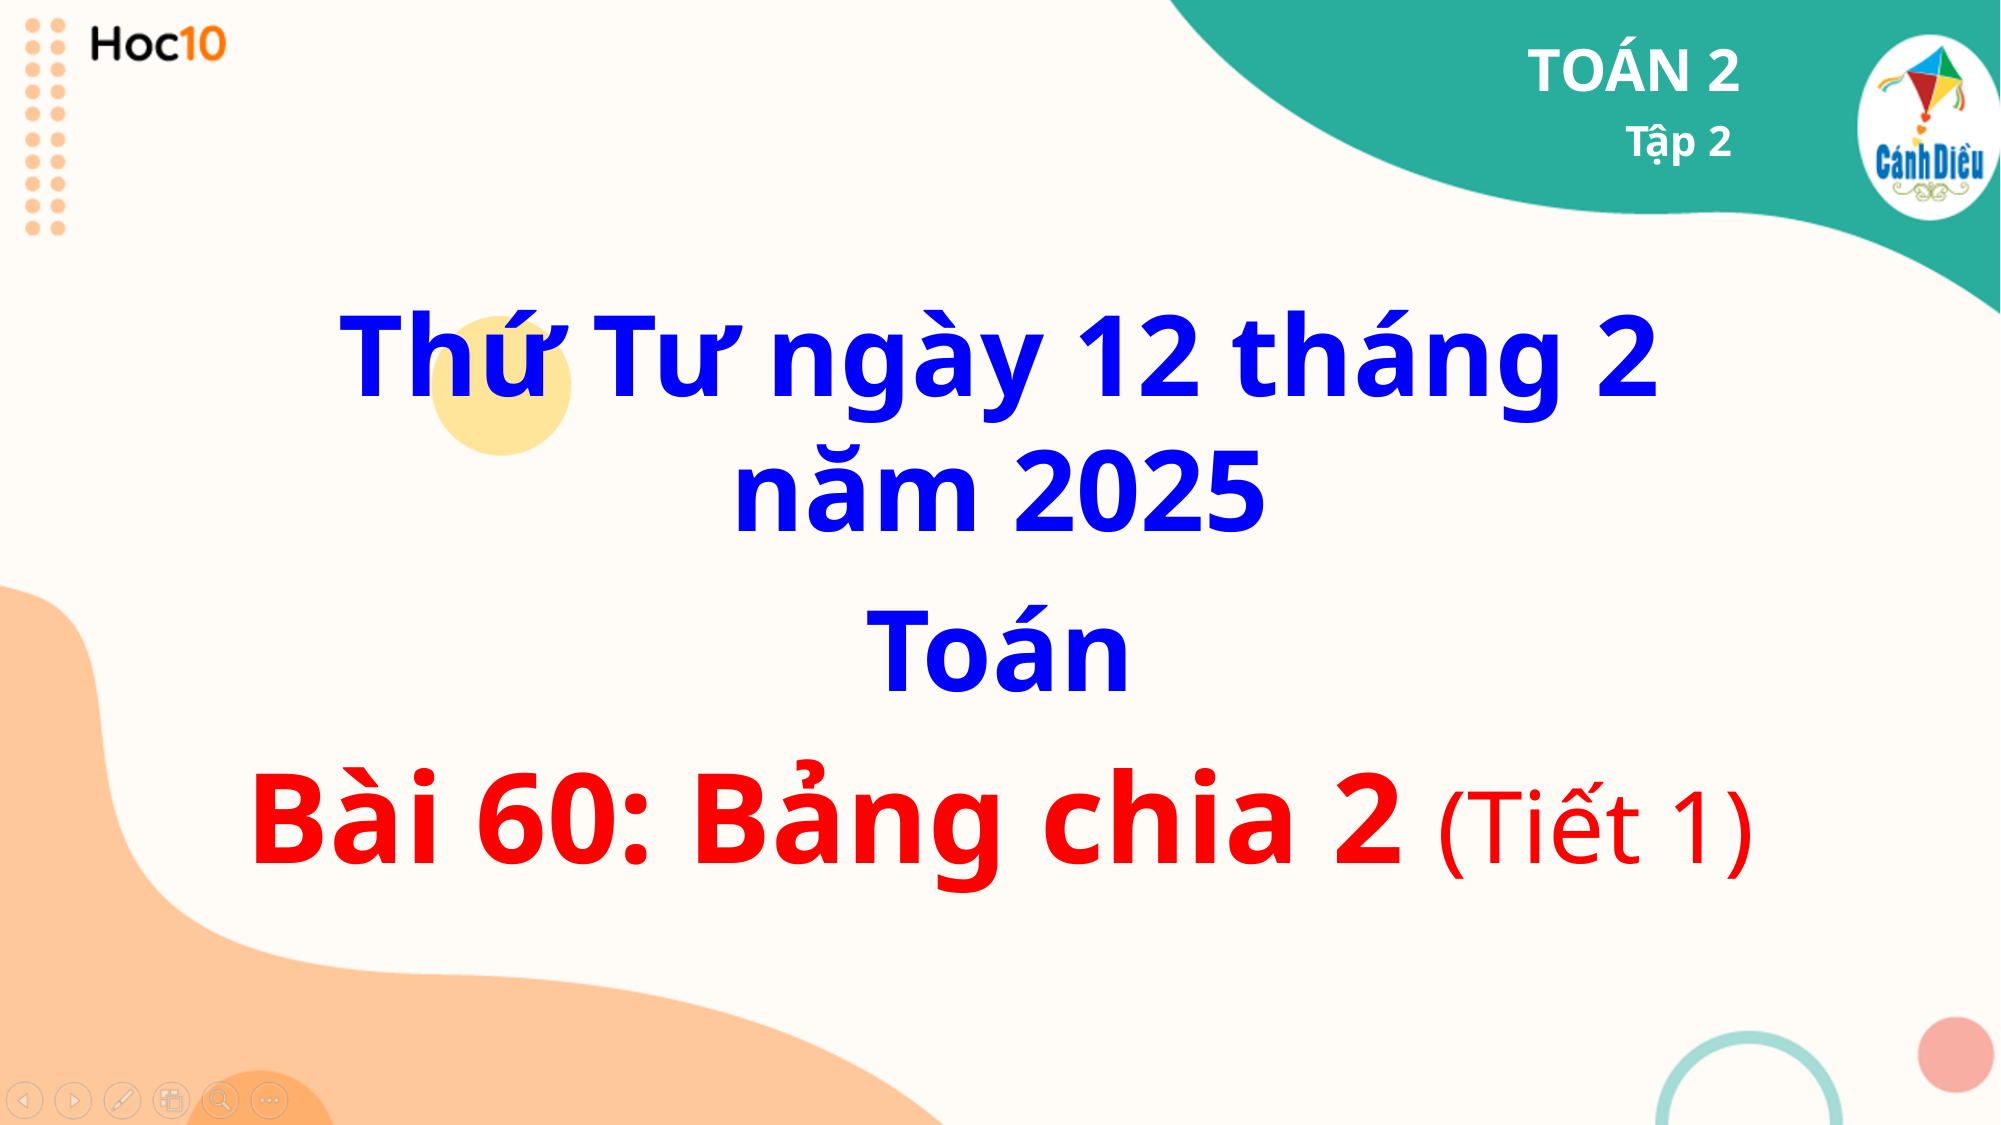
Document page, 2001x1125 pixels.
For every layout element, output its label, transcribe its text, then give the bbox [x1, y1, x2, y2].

text_box Tập 2 [1610, 107, 1748, 173]
text_box Thứ Tư ngày 12 tháng 2 năm 2025 Toán Bài 60: Bảng chia 2 (Tiết 1) [184, 276, 1816, 897]
text_box TOÁN 2 [1512, 25, 1757, 111]
picture [0, 0, 2001, 1125]
